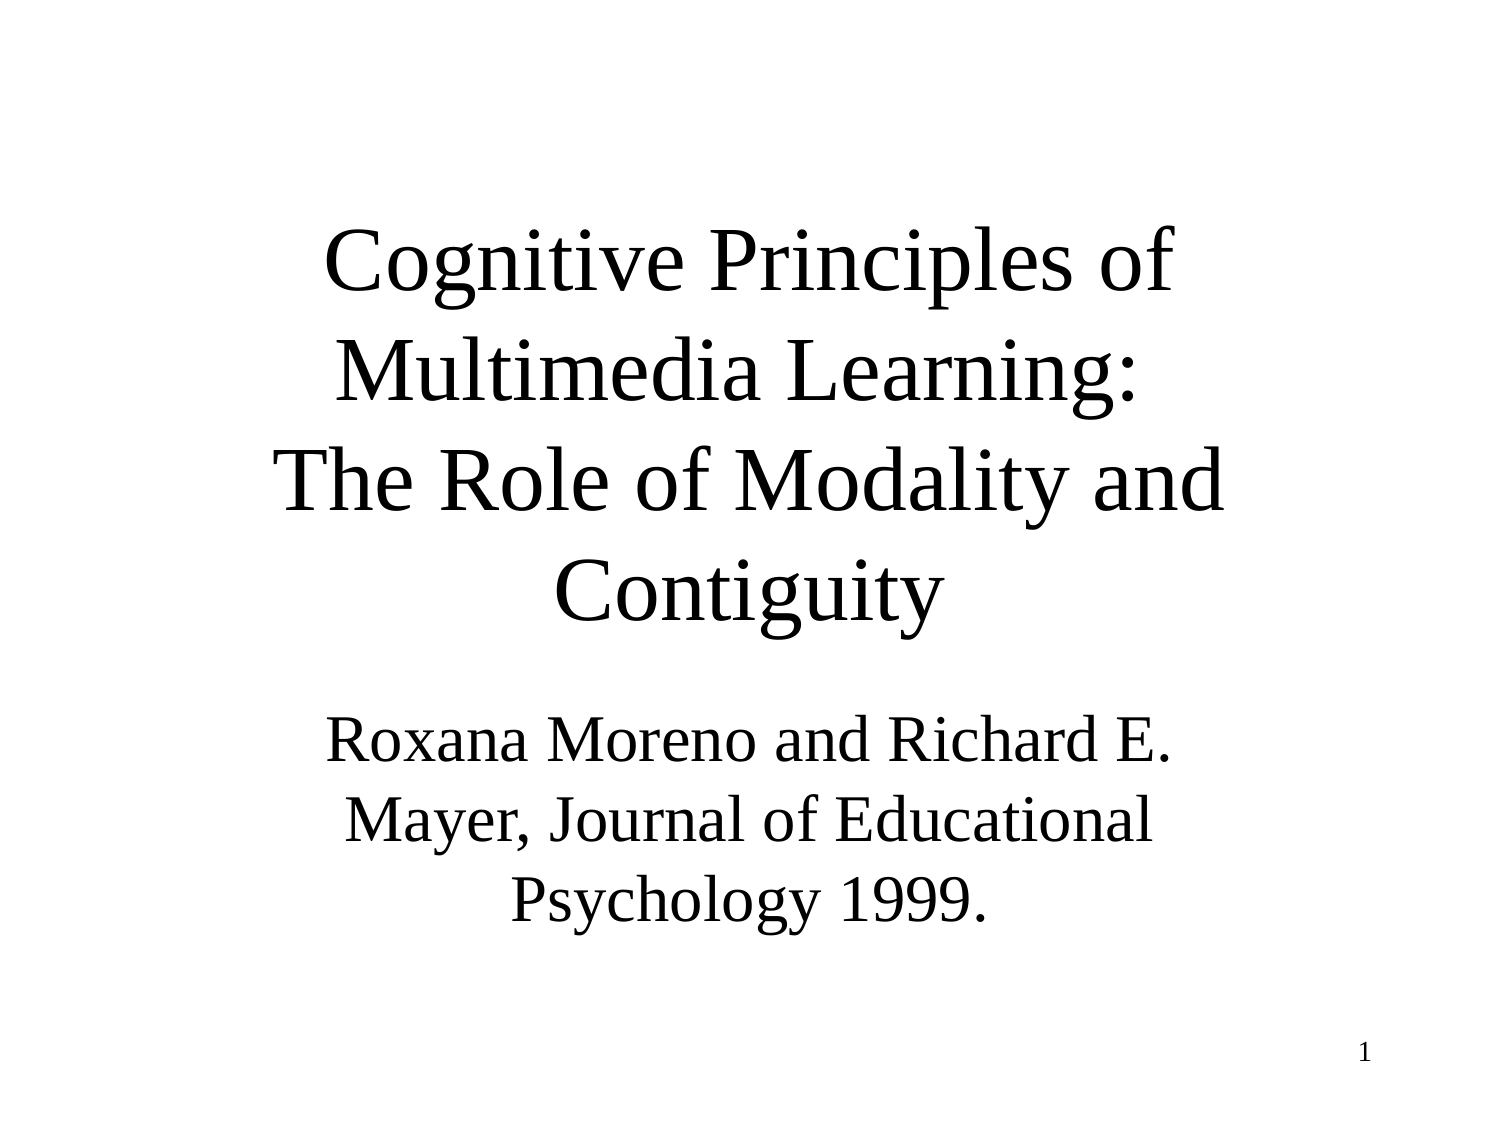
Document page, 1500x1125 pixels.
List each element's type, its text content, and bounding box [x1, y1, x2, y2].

subtitle Roxana Moreno and Richard E. Mayer, Journal of Educational Psychology 1999. [225, 687, 1275, 975]
slide_number 1 [1074, 1025, 1388, 1100]
title Cognitive Principles of Multimedia Learning: The Role of Modality and Contiguity [112, 224, 1388, 613]
